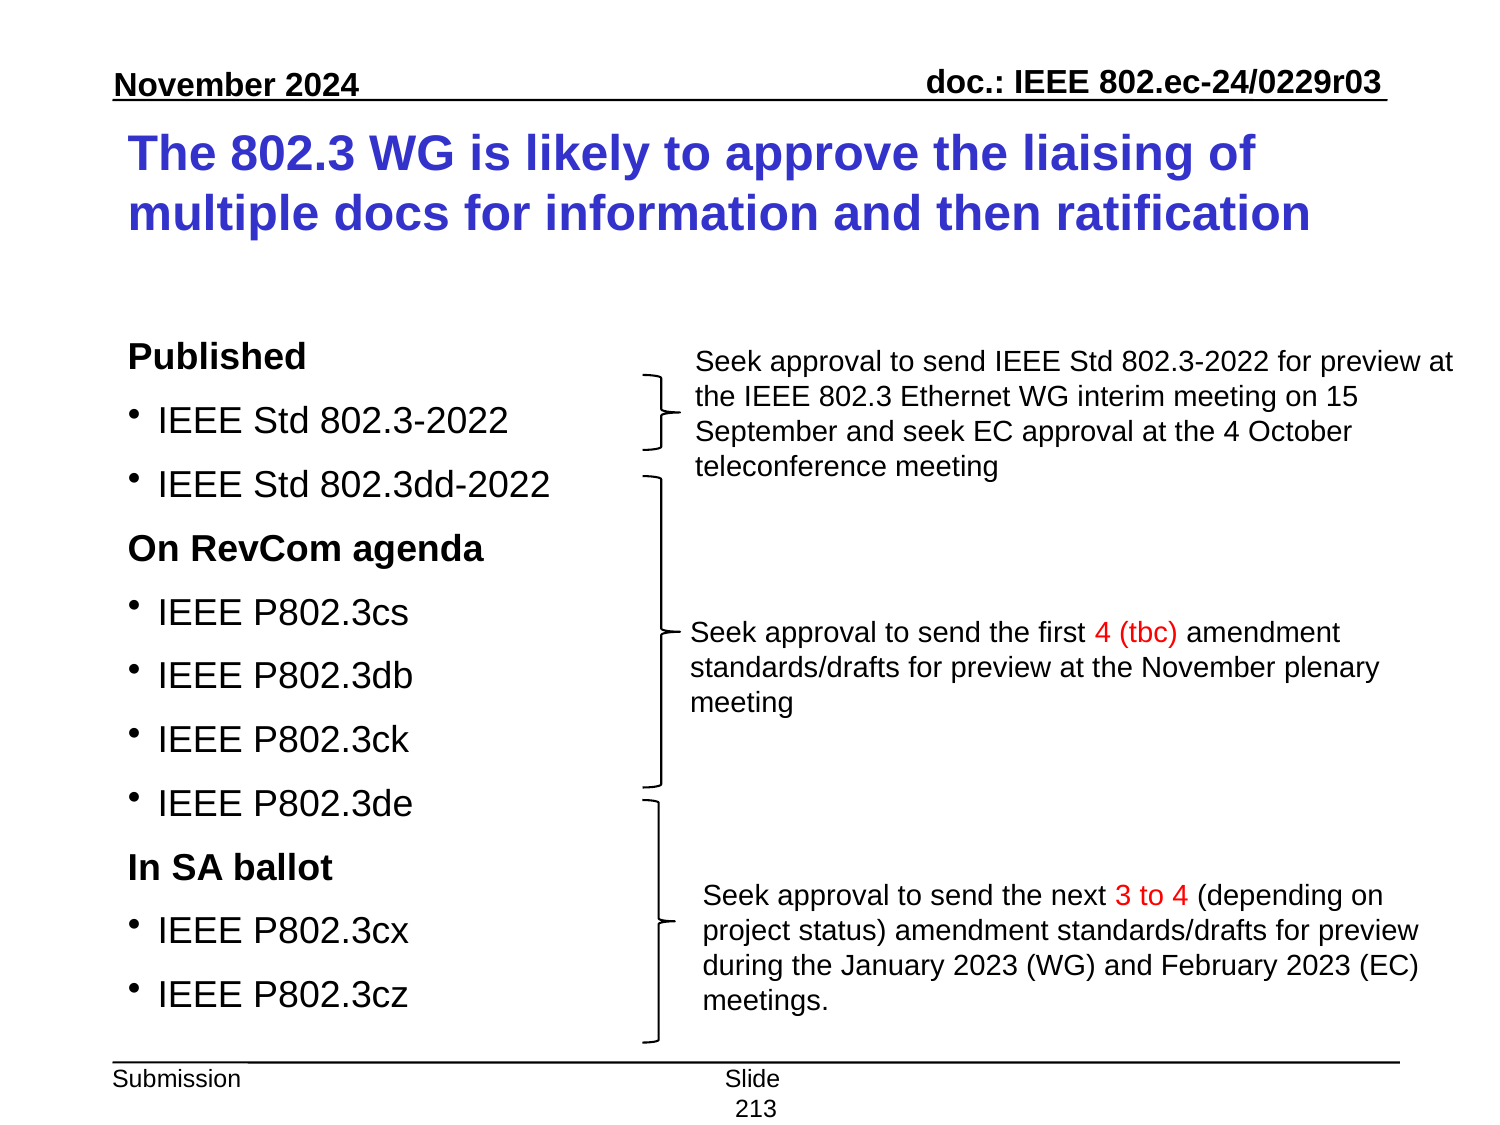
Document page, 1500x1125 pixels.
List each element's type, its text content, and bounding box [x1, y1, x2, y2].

title The 802.3 WG is likely to approve the liaising of multiple docs for information and then ratification [112, 112, 1388, 288]
text_box [642, 374, 680, 450]
text_box Seek approval to send the first 4 (tbc) amendment standards/drafts for preview at the November plenary meeting [675, 590, 1470, 741]
text_box Seek approval to send the next 3 to 4 (depending on project status) amendment standards/drafts for preview during the January 2023 (WG) and February 2023 (EC) meetings. [687, 871, 1483, 1022]
text_box [642, 800, 675, 1043]
slide_number Slide 213 [709, 1061, 803, 1093]
text_box Seek approval to send IEEE Std 802.3-2022 for preview at the IEEE 802.3 Ethernet WG interim meeting on 15 September and seek EC approval at the 4 October teleconference meeting [680, 337, 1475, 488]
list Published IEEE Std 802.3-2022 IEEE Std 802.3dd-2022 On RevCom agenda IEEE P802.3cs IEEE P802.3db IEEE P802.3ck IEEE P802.3de In SA ballot IEEE P802.3cx IEEE P802.3cz [112, 324, 1388, 1000]
text_box [642, 476, 675, 788]
